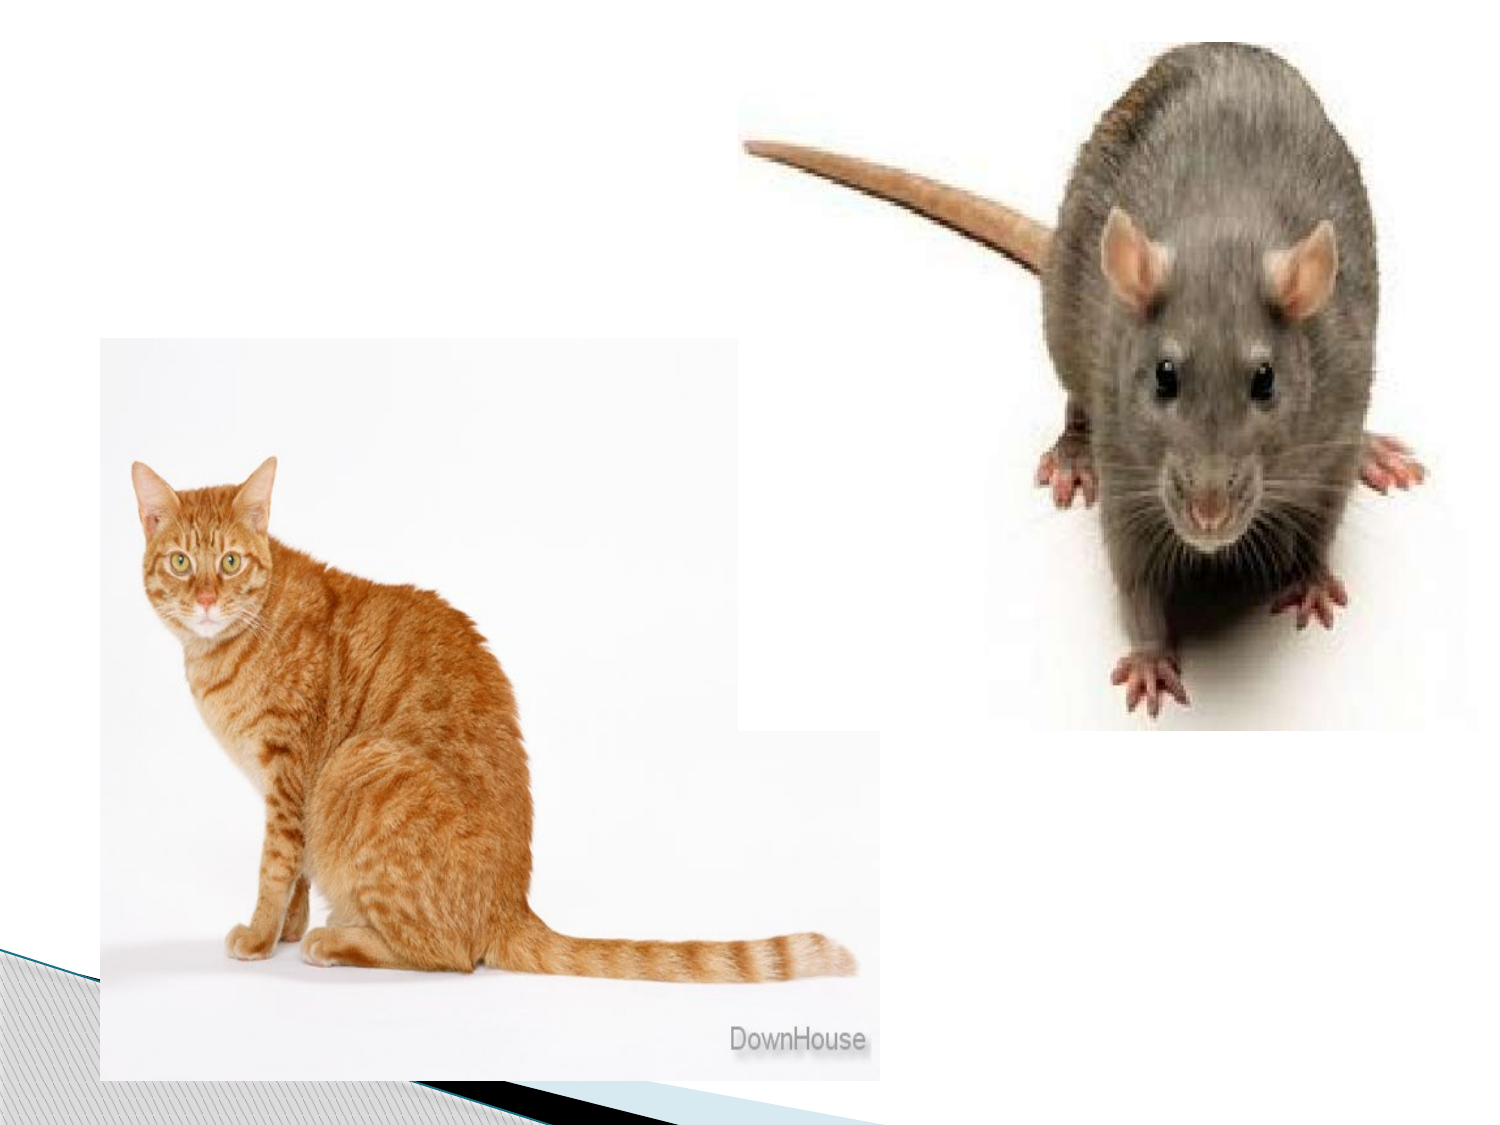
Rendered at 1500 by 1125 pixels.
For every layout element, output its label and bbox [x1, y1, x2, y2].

list [100, 337, 881, 1081]
picture [737, 42, 1500, 731]
